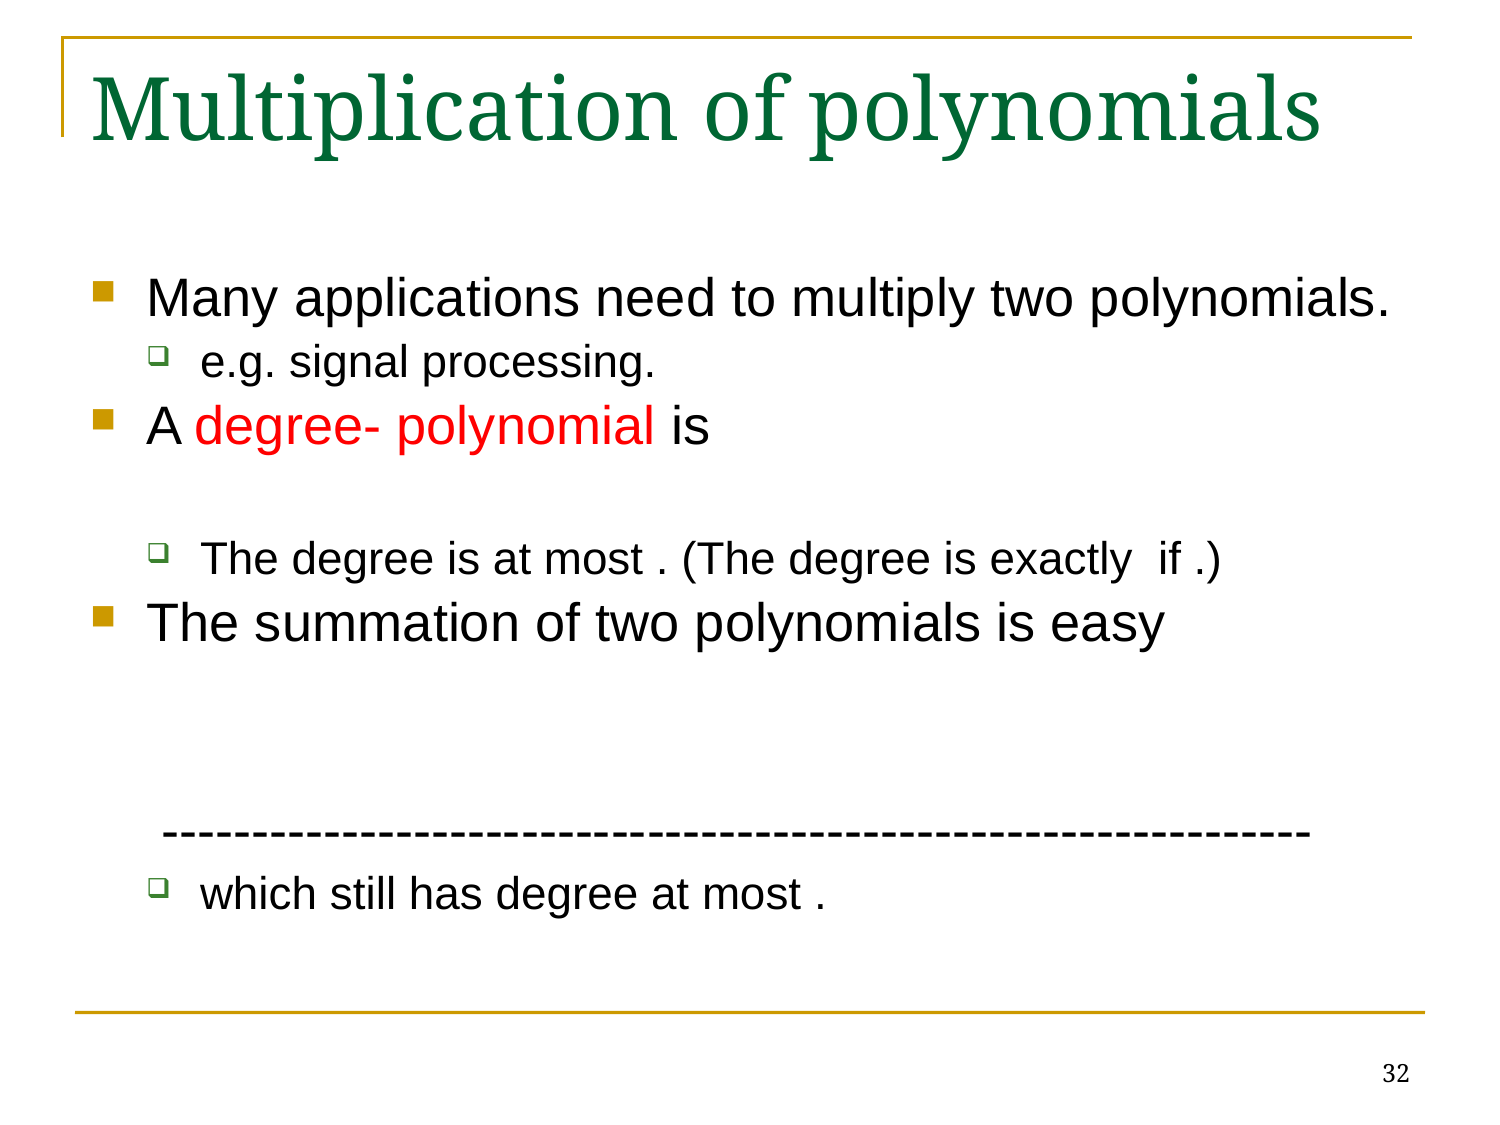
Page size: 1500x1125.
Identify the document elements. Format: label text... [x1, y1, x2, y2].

slide_number 32 [1074, 1024, 1425, 1100]
title Multiplication of polynomials [75, 45, 1425, 233]
